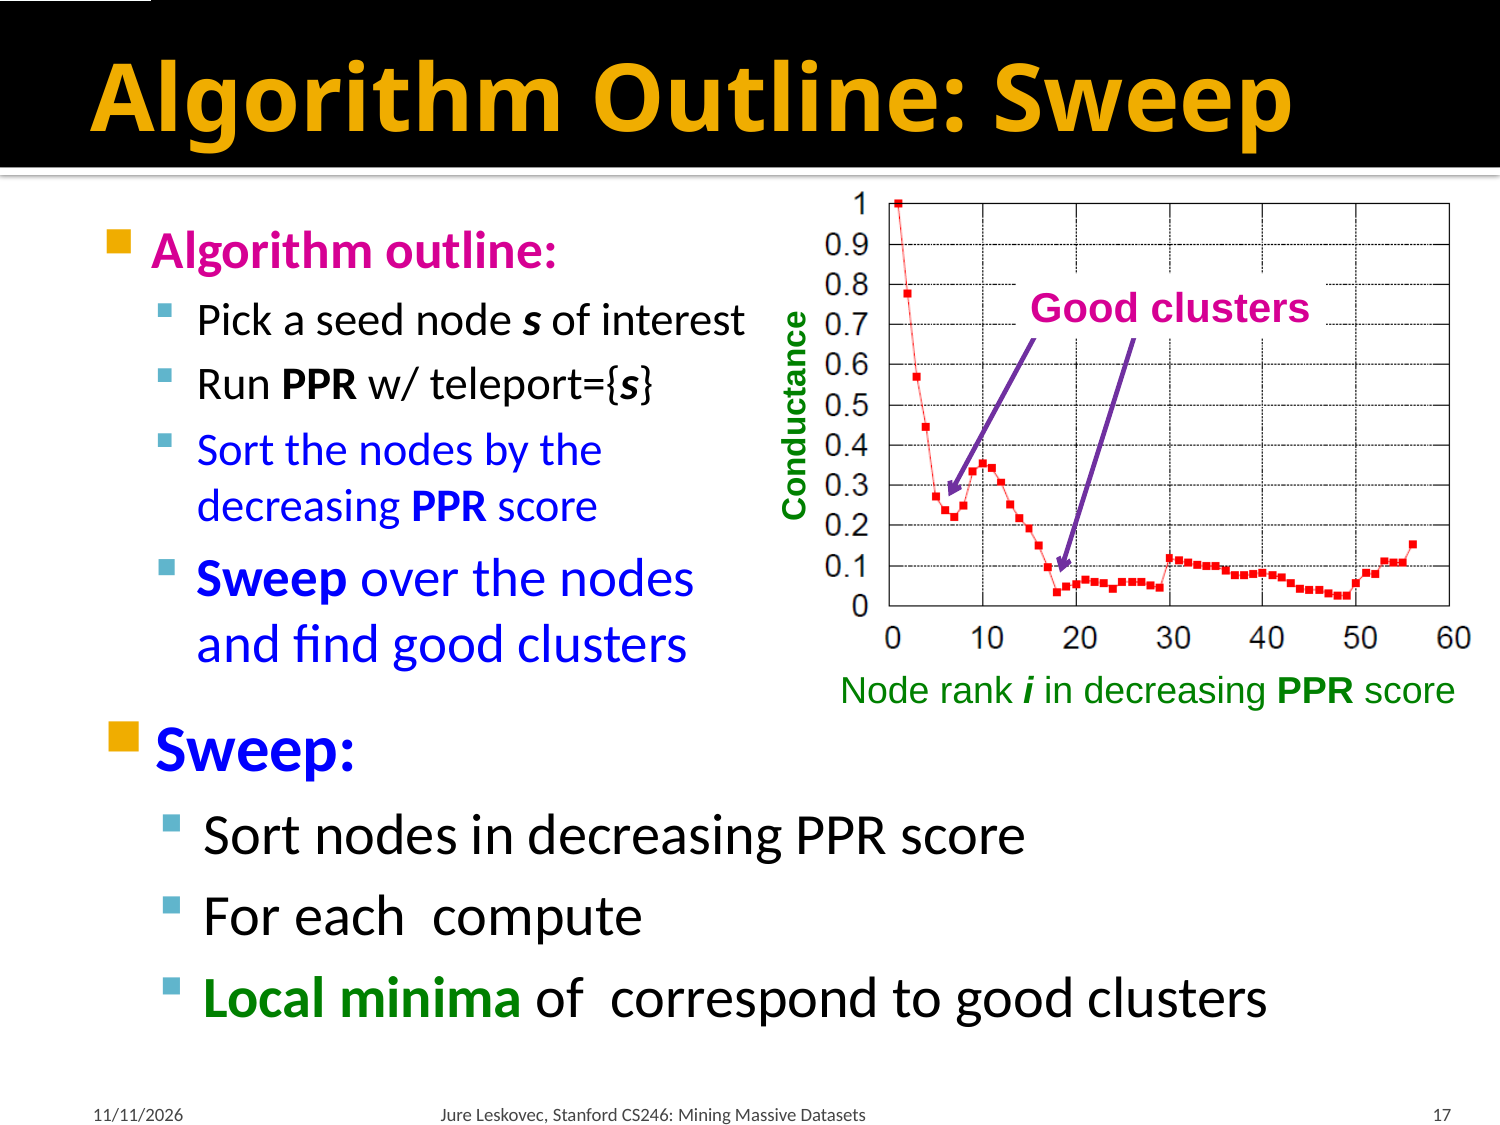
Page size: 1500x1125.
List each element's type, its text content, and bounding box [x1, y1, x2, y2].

text_box Node rank i in decreasing PPR score [825, 666, 1471, 719]
footer Jure Leskovec, Stanford CS246: Mining Massive Datasets [433, 1080, 1337, 1125]
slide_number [75, 1080, 425, 1125]
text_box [948, 333, 1037, 497]
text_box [1060, 333, 1136, 573]
slide_number 17 [1345, 1080, 1467, 1125]
title Algorithm Outline: Sweep [75, 12, 1425, 175]
list Algorithm outline: Pick a seed node s of interest Run PPR w/ teleport={s} Sort the nodes by the decreasing PPR score Sweep over the nodes and find good clusters [75, 200, 765, 697]
picture [818, 187, 1474, 659]
